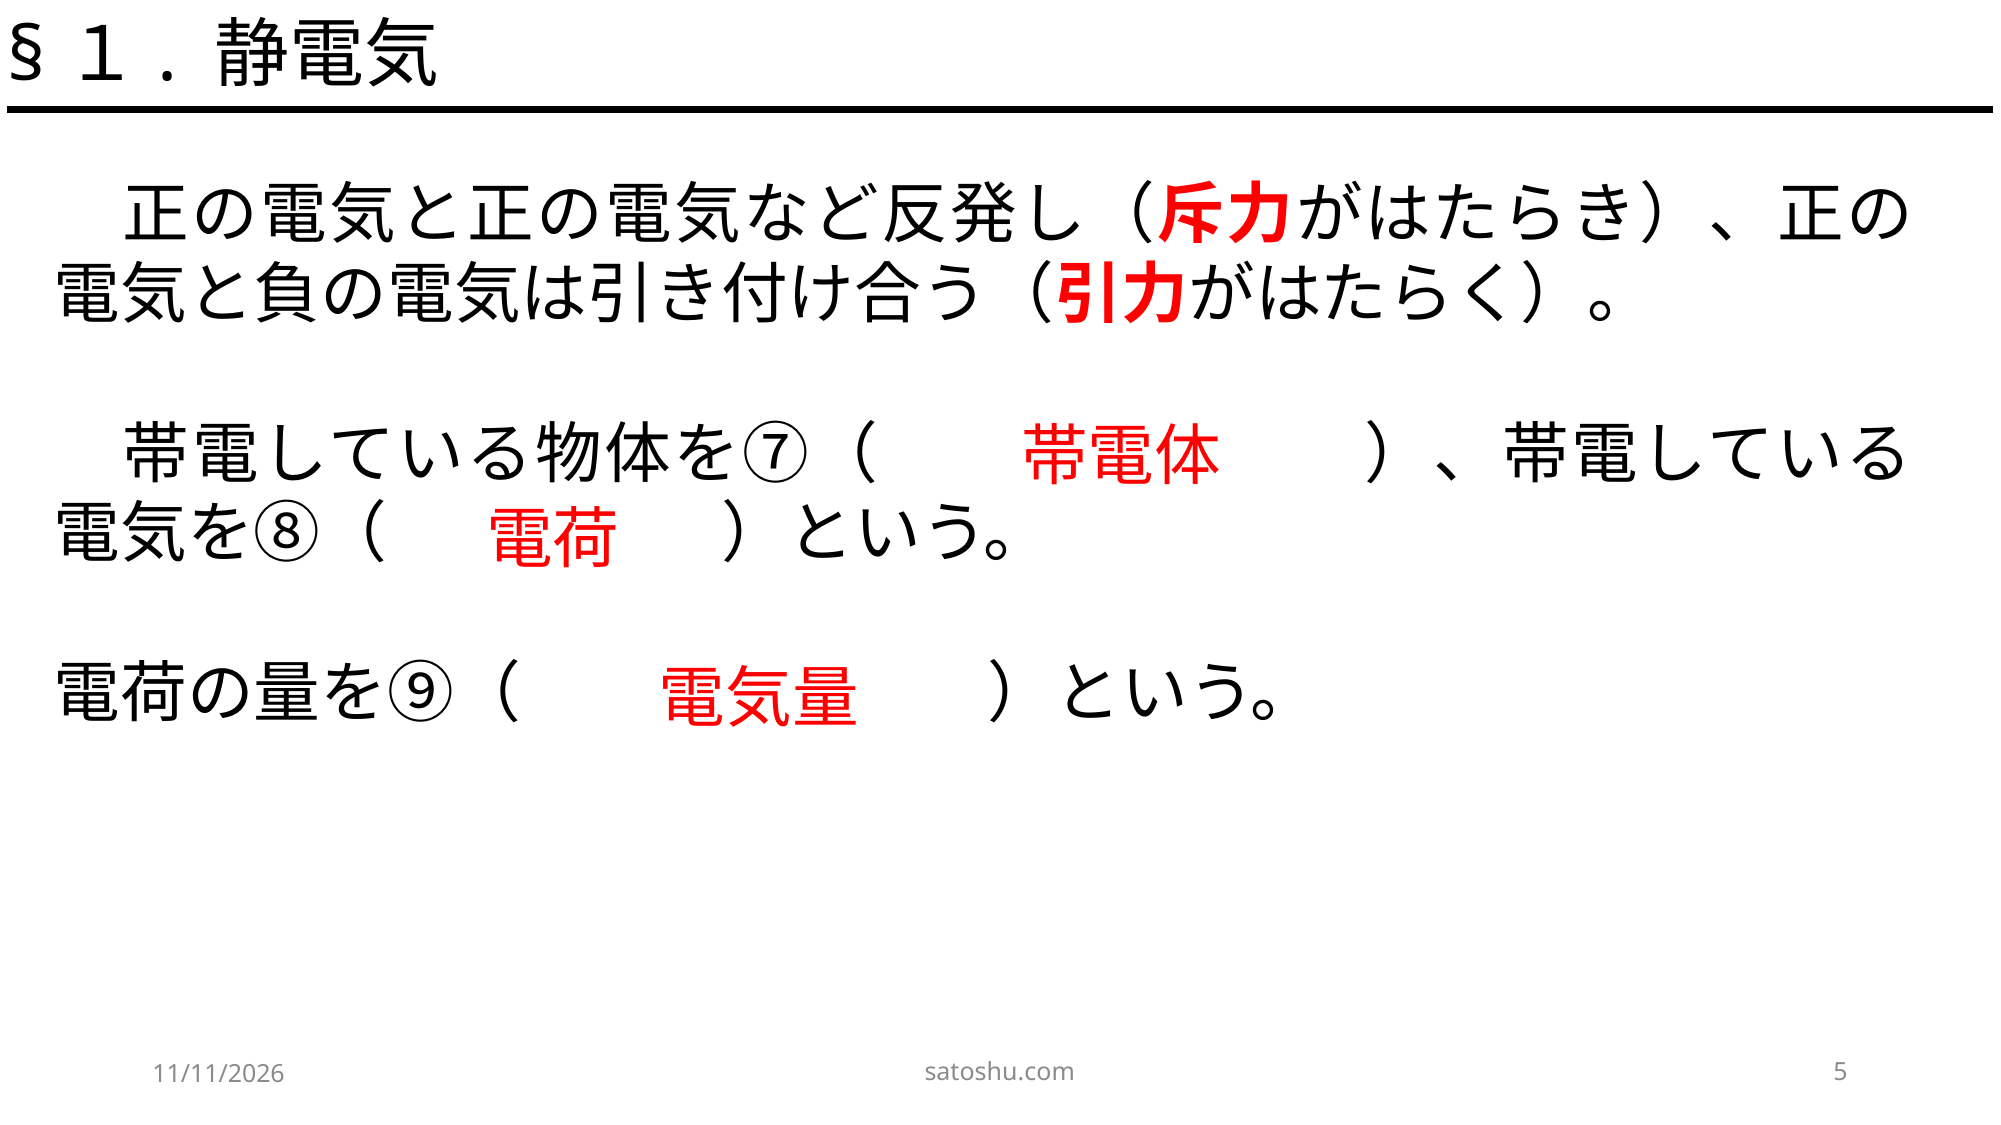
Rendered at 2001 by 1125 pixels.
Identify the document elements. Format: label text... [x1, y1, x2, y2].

text_box 電気量 [644, 647, 875, 743]
slide_number 5 [1412, 1042, 1863, 1103]
text_box 帯電体 [1006, 405, 1237, 501]
text_box 電荷 [471, 488, 635, 584]
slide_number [137, 1044, 588, 1105]
text_box §１. 静電気 [0, 0, 2000, 110]
text_box 正の電気と正の電気など反発し（斥力がはたらき）、正の電気と負の電気は引き付け合う（引力がはたらく）。 帯電している物体を⑦（ ）、帯電している電気を⑧（ ）という。 電荷の量を⑨（ ）という。 [38, 163, 1929, 738]
footer satoshu.com [662, 1042, 1338, 1103]
